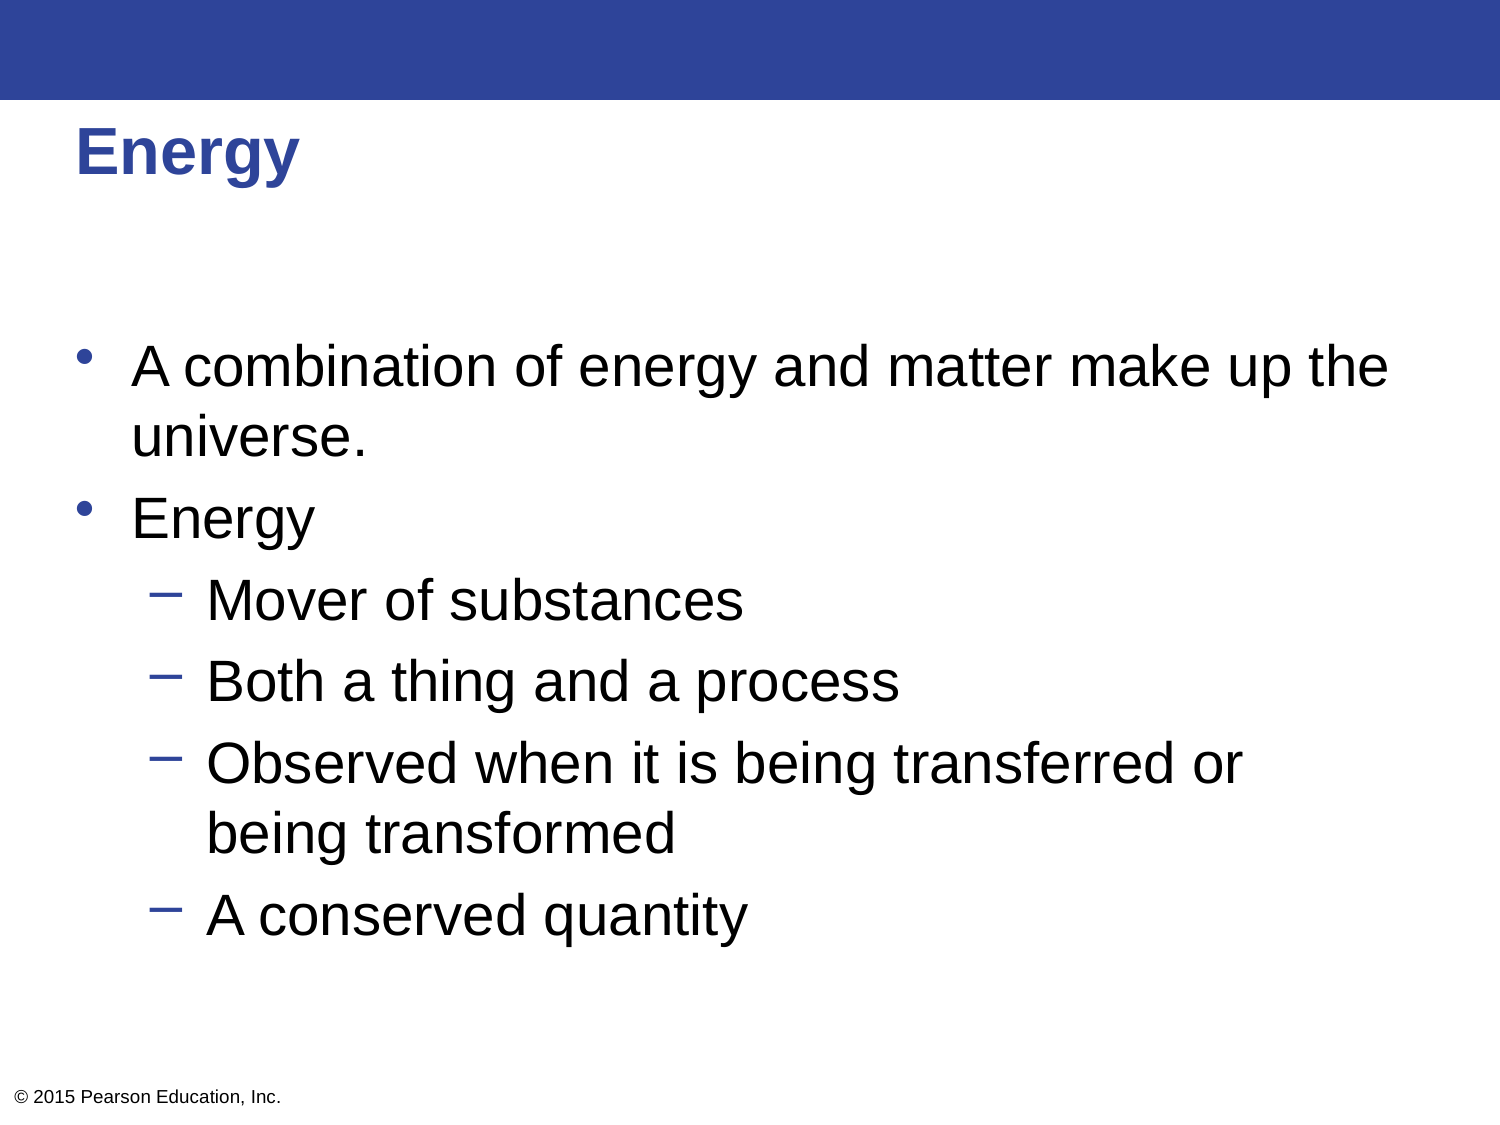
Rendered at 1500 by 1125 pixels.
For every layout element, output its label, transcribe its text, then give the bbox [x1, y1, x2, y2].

list A combination of energy and matter make up the universe. Energy Mover of substances Both a thing and a process Observed when it is being transferred or being transformed A conserved quantity [59, 321, 1410, 1085]
title Energy [0, 100, 1500, 196]
footer © 2015 Pearson Education, Inc. [14, 1084, 900, 1115]
